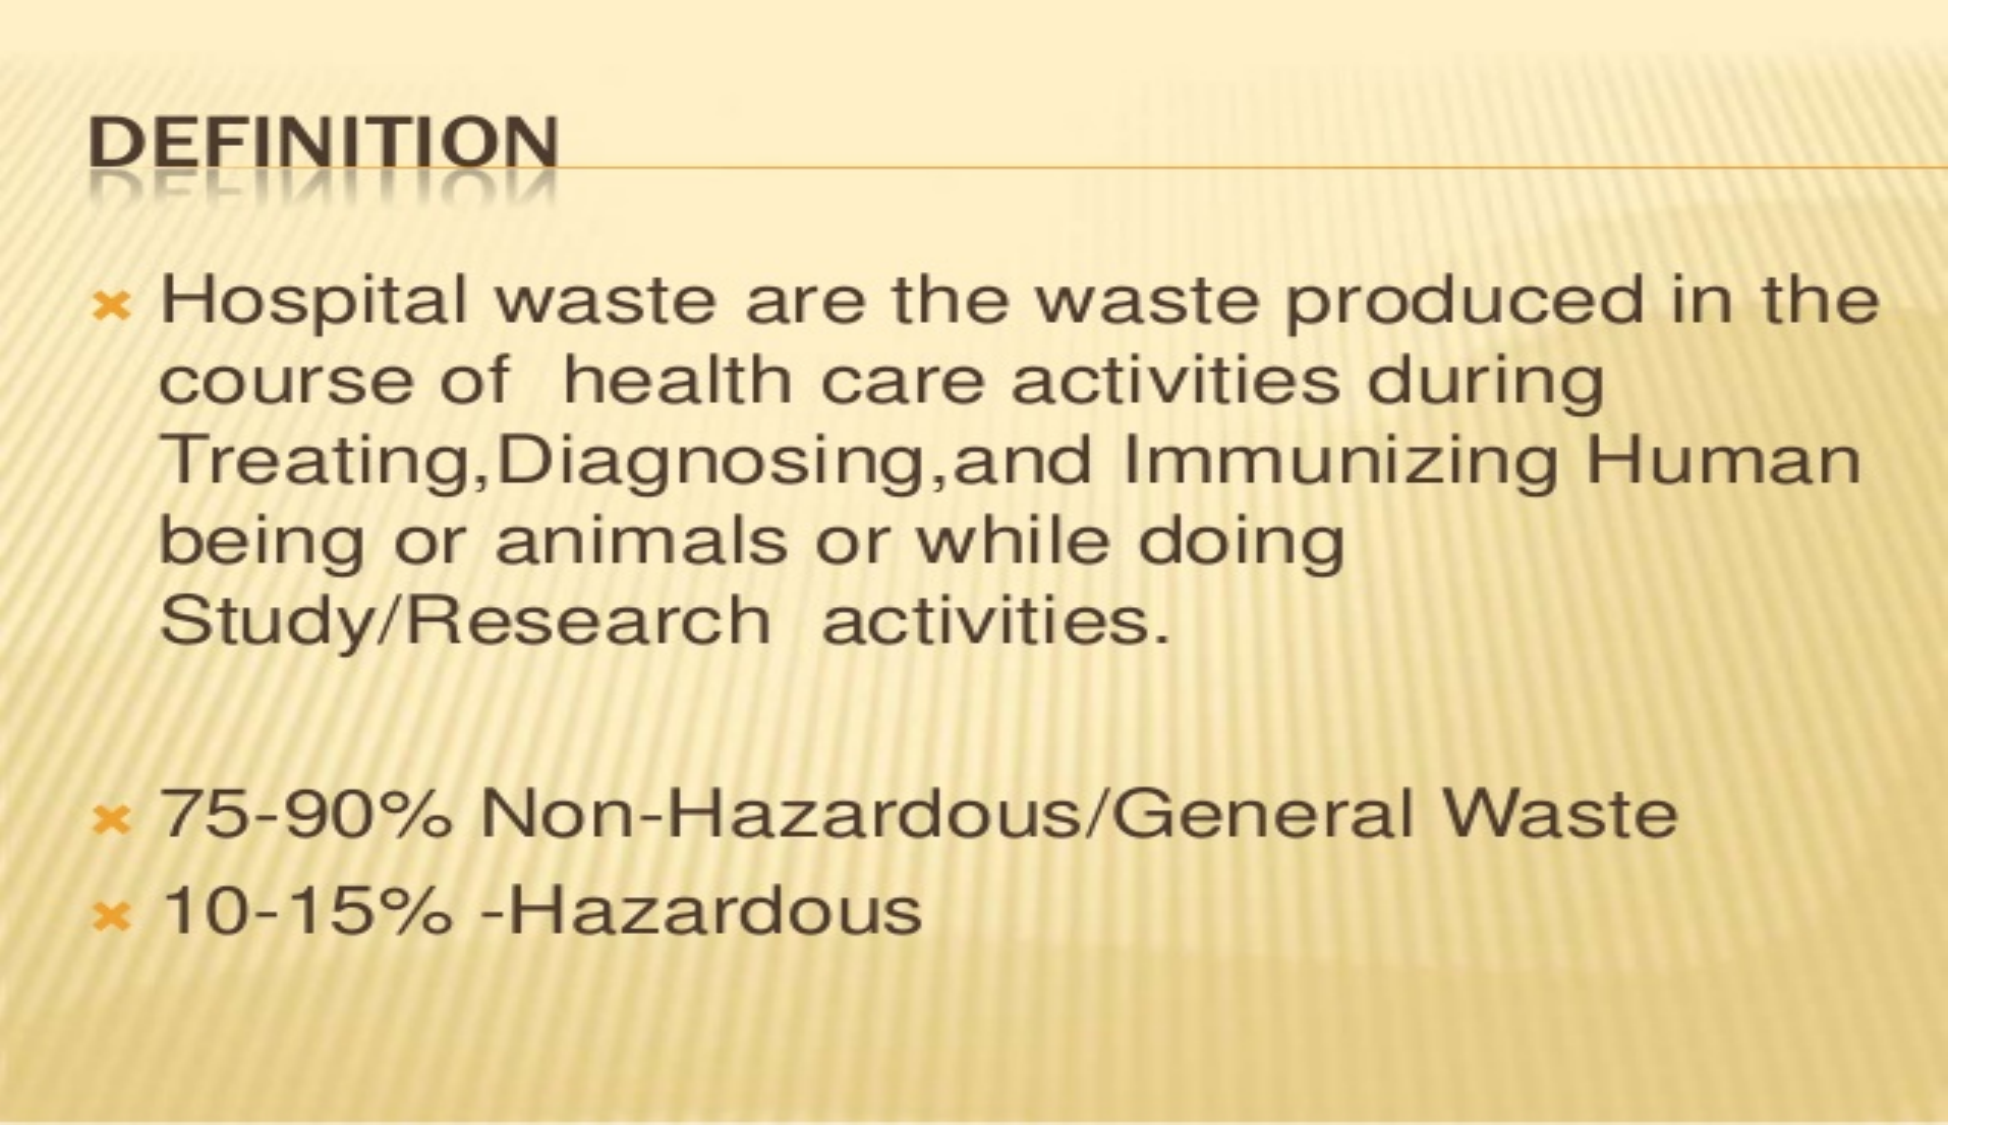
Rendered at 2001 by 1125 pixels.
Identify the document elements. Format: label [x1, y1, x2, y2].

list [0, 0, 1948, 1125]
